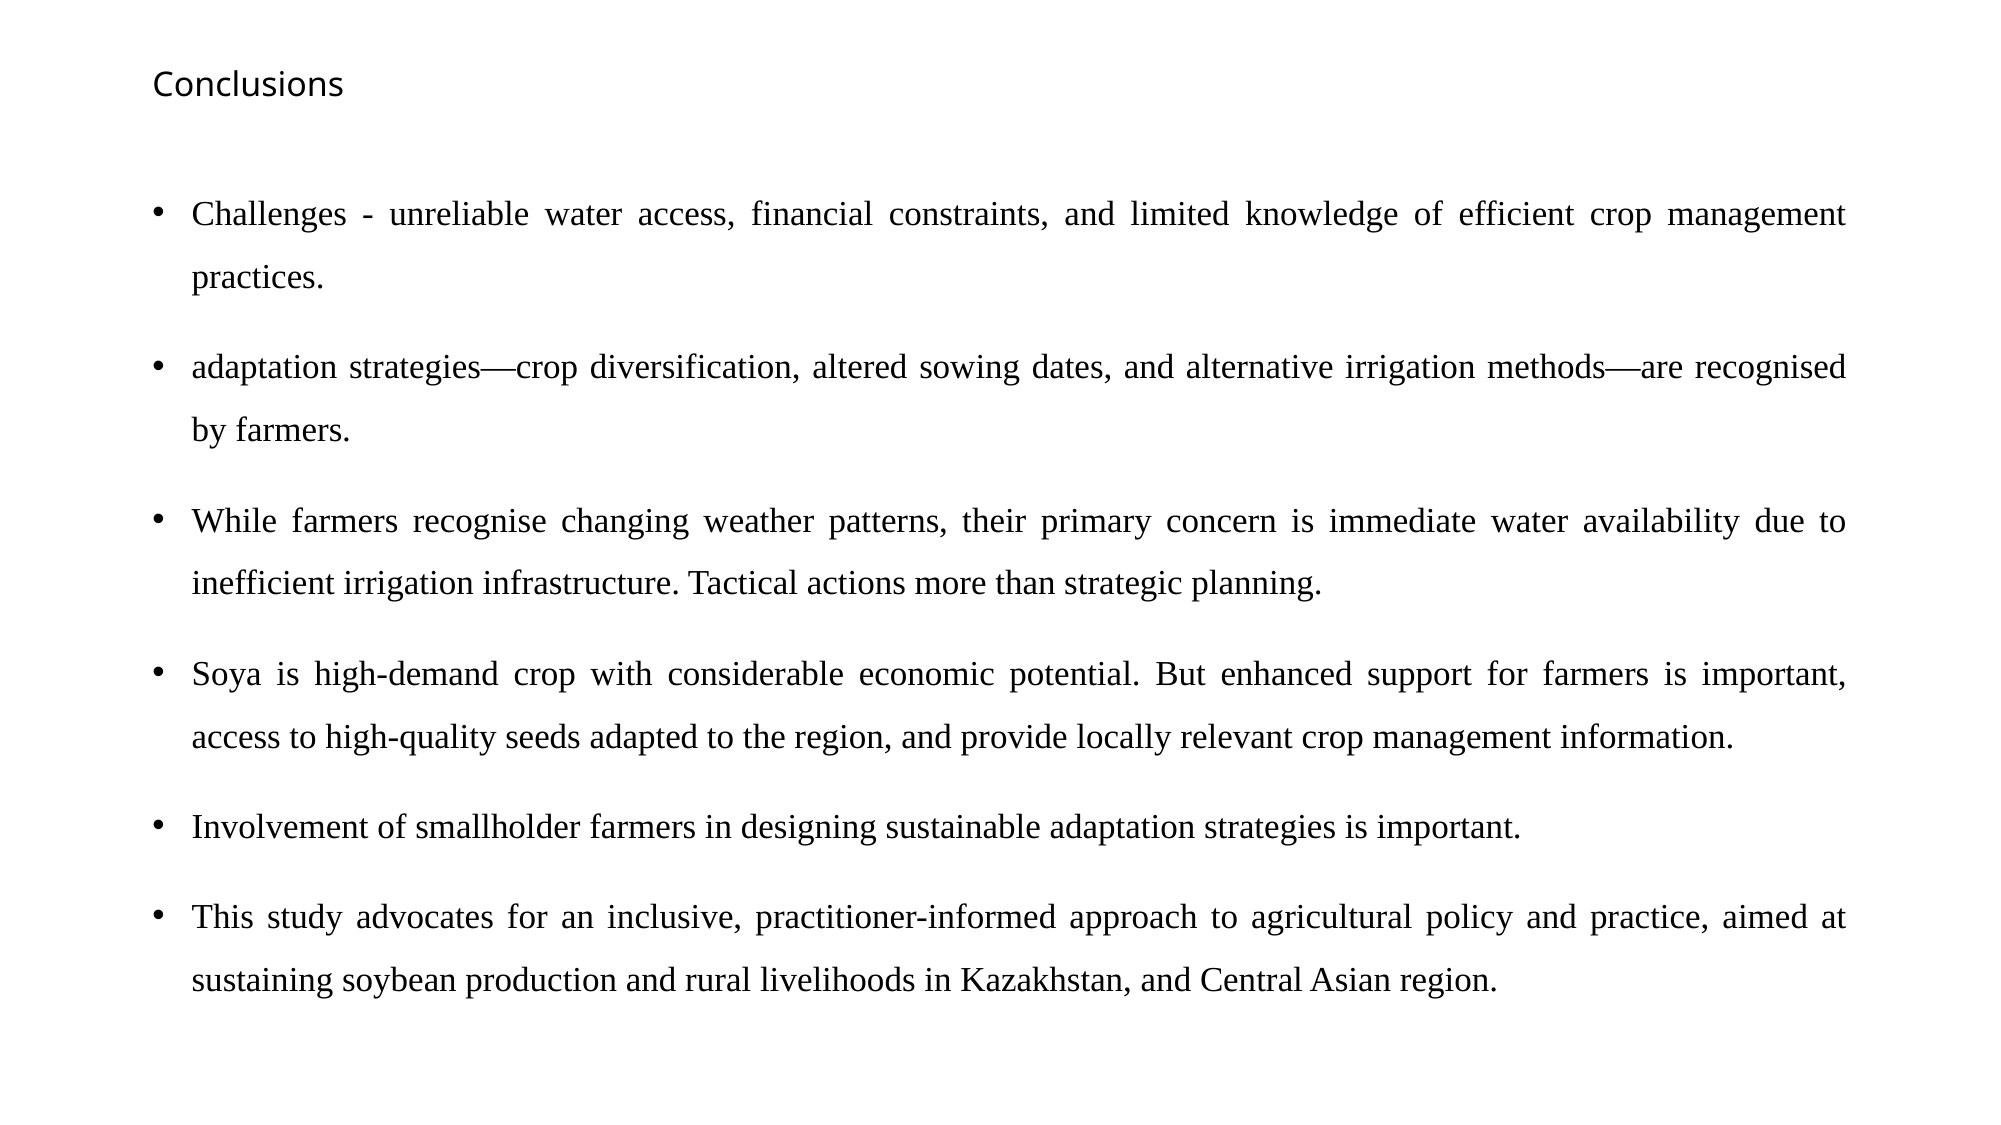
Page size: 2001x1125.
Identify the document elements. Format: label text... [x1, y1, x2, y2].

title Conclusions [137, 59, 1863, 112]
list Challenges - unreliable water access, financial constraints, and limited knowledge of efficient crop management practices. adaptation strategies—crop diversification, altered sowing dates, and alternative irrigation methods—are recognised by farmers. While farmers recognise changing weather patterns, their primary concern is immediate water availability due to inefficient irrigation infrastructure. Tactical actions more than strategic planning. Soya is high-demand crop with considerable economic potential. But enhanced support for farmers is important, access to high-quality seeds adapted to the region, and provide locally relevant crop management information. Involvement of smallholder farmers in designing sustainable adaptation strategies is important. This study advocates for an inclusive, practitioner-informed approach to agricultural policy and practice, aimed at sustaining soybean production and rural livelihoods in Kazakhstan, and Central Asian region. [137, 162, 1863, 1014]
